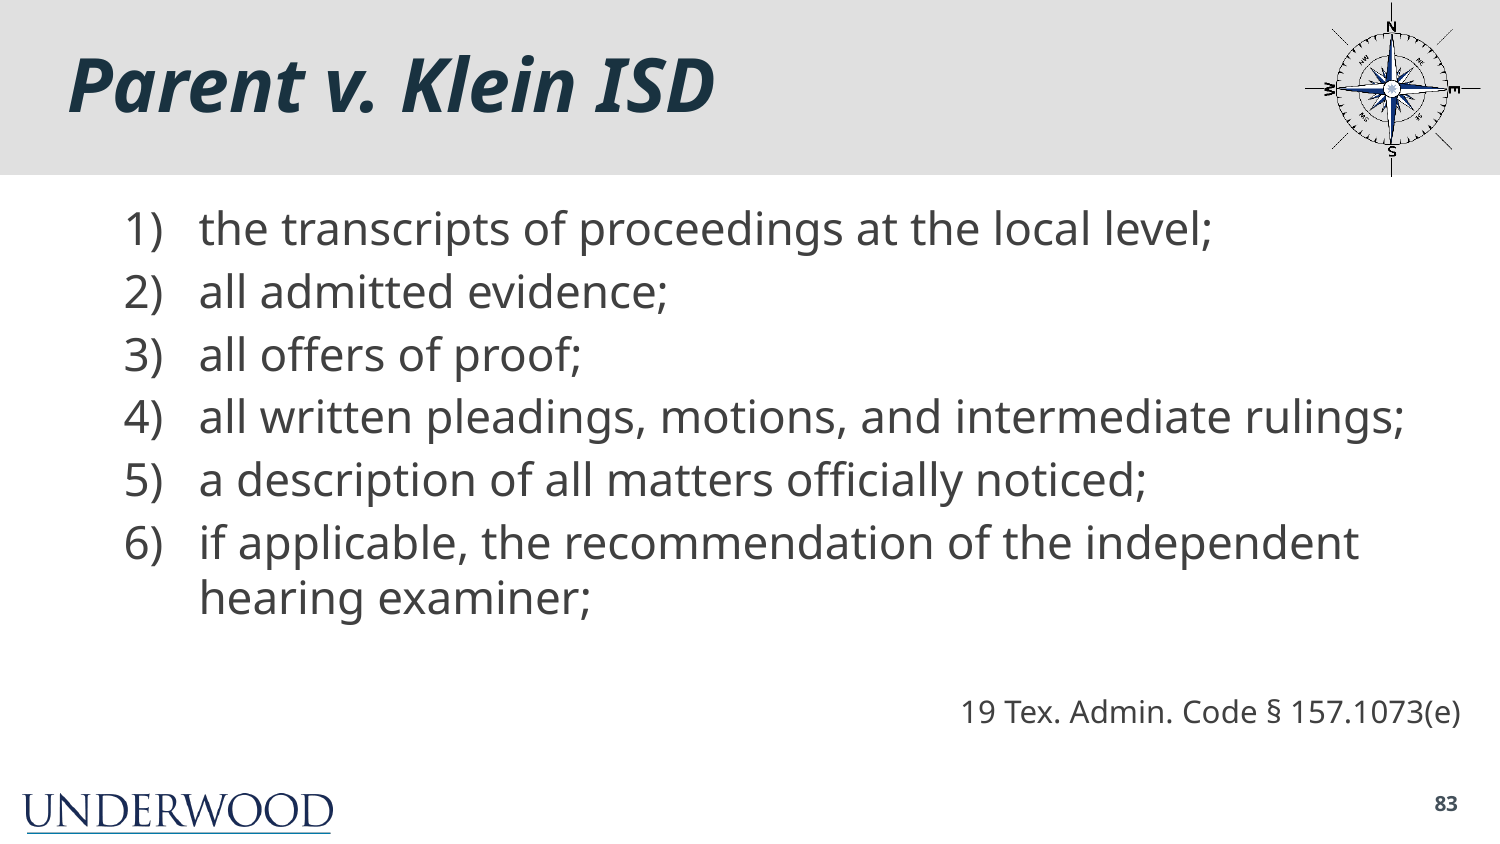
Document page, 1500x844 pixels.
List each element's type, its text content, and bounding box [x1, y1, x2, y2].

slide_number 83 [1120, 791, 1458, 817]
picture [22, 793, 333, 834]
title Parent v. Klein ISD [67, 47, 1462, 130]
list the transcripts of proceedings at the local level; all admitted evidence; all offers of proof; all written pleadings, motions, and intermediate rulings; a description of all matters officially noticed; if applicable, the recommendation of the independent hearing examiner; 19 Tex. Admin. Code § 157.1073(e) [67, 199, 1462, 760]
picture [1303, 0, 1481, 178]
